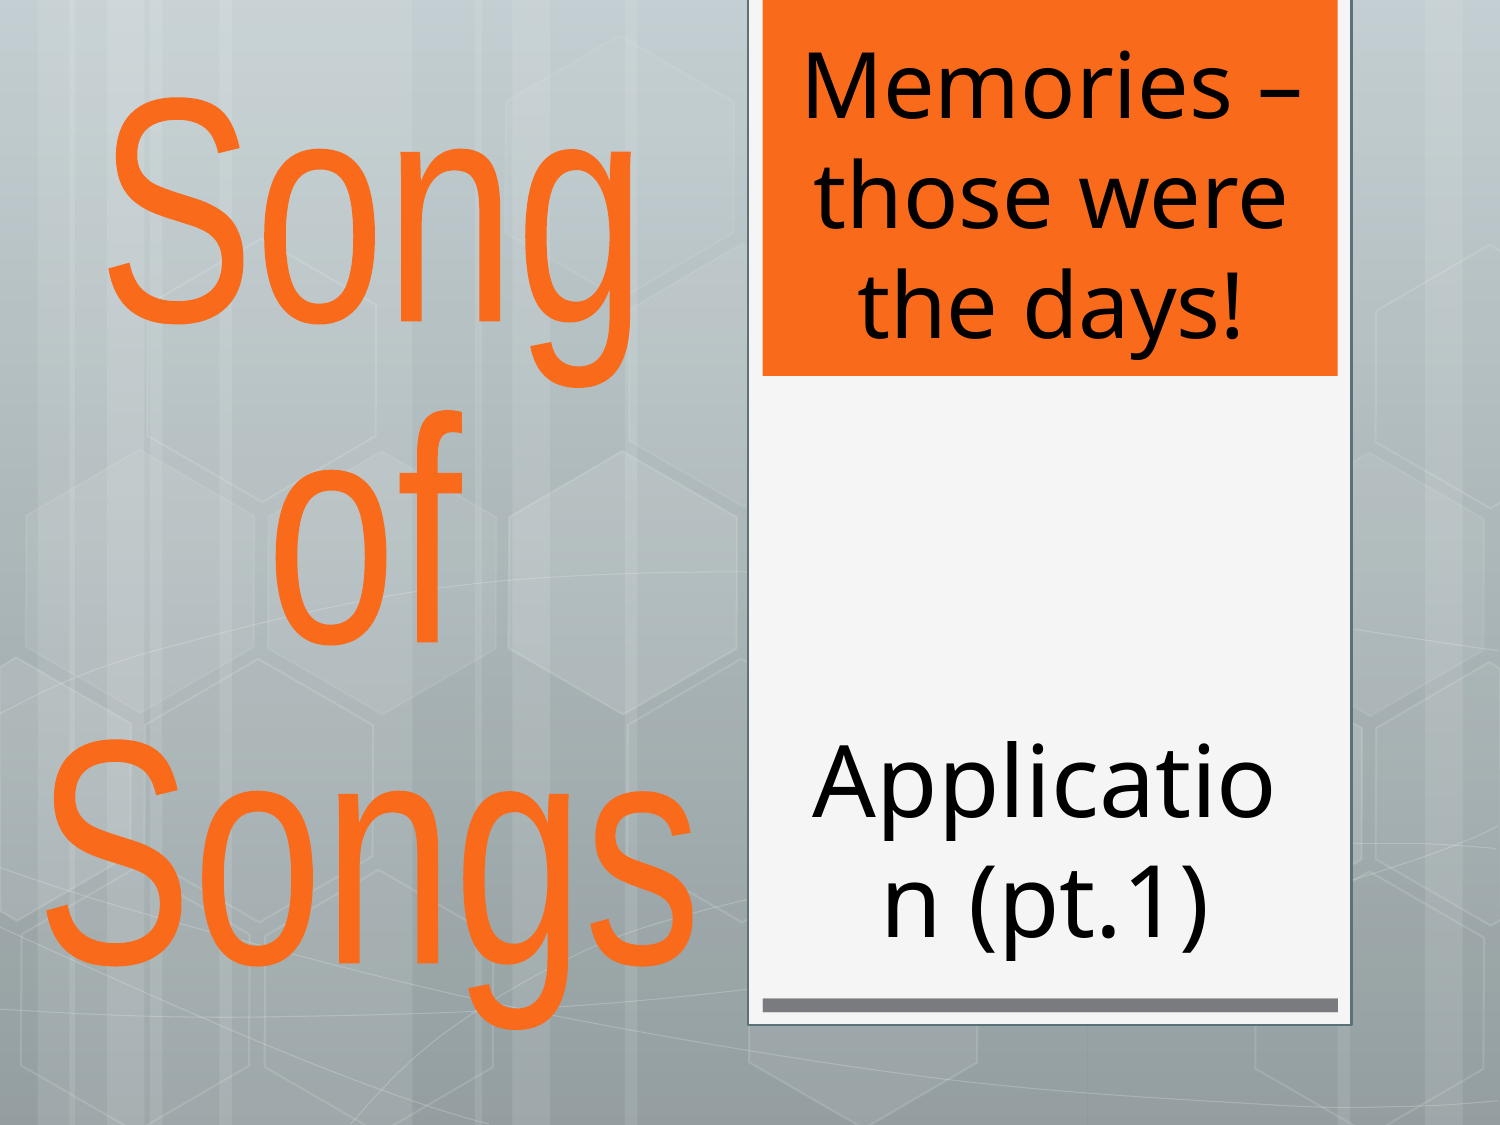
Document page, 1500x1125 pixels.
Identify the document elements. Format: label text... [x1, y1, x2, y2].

text_box Memories – those were the days! [773, 19, 1330, 364]
title Application (pt.1) [773, 680, 1317, 965]
